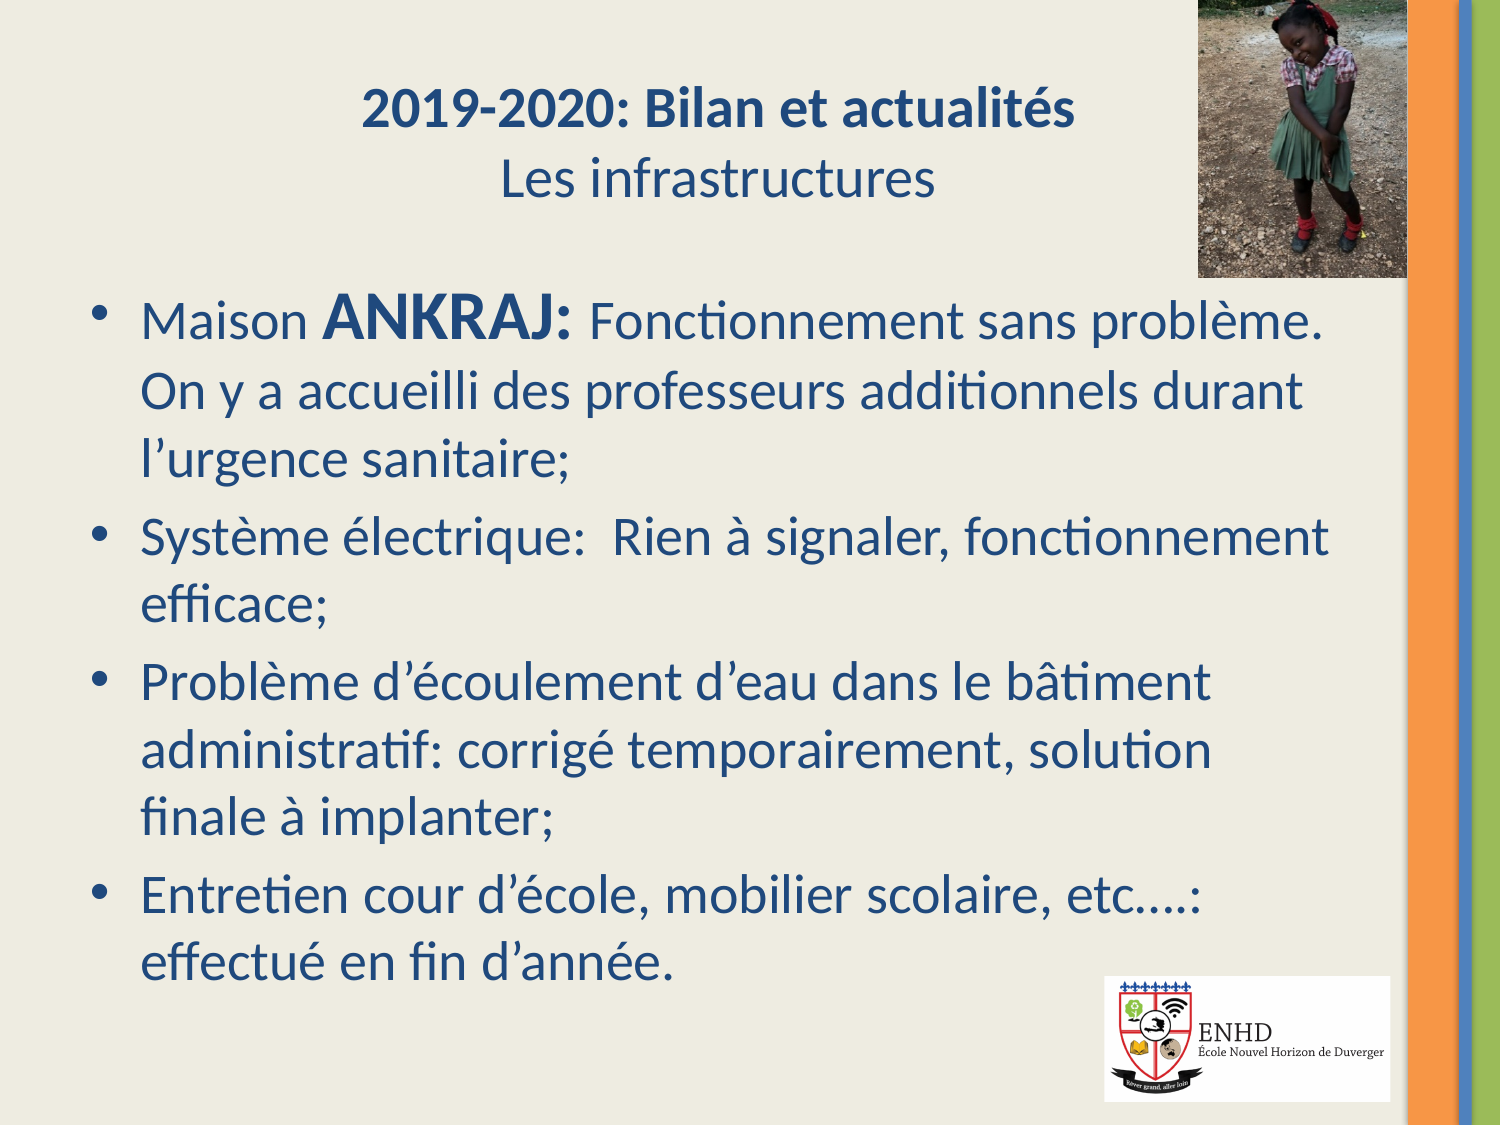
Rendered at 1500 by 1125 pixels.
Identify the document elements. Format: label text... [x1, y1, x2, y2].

picture [1198, 0, 1408, 279]
title 2019-2020: Bilan et actualités Les infrastructures [75, 45, 1193, 233]
list Maison ANKRAJ: Fonctionnement sans problème. On y a accueilli des professeurs additionnels durant l’urgence sanitaire; Système électrique: Rien à signaler, fonctionnement efficace; Problème d’écoulement d’eau dans le bâtiment administratif: corrigé temporairement, solution finale à implanter; Entretien cour d’école, mobilier scolaire, etc….: effectué en fin d’année. [75, 262, 1363, 1005]
